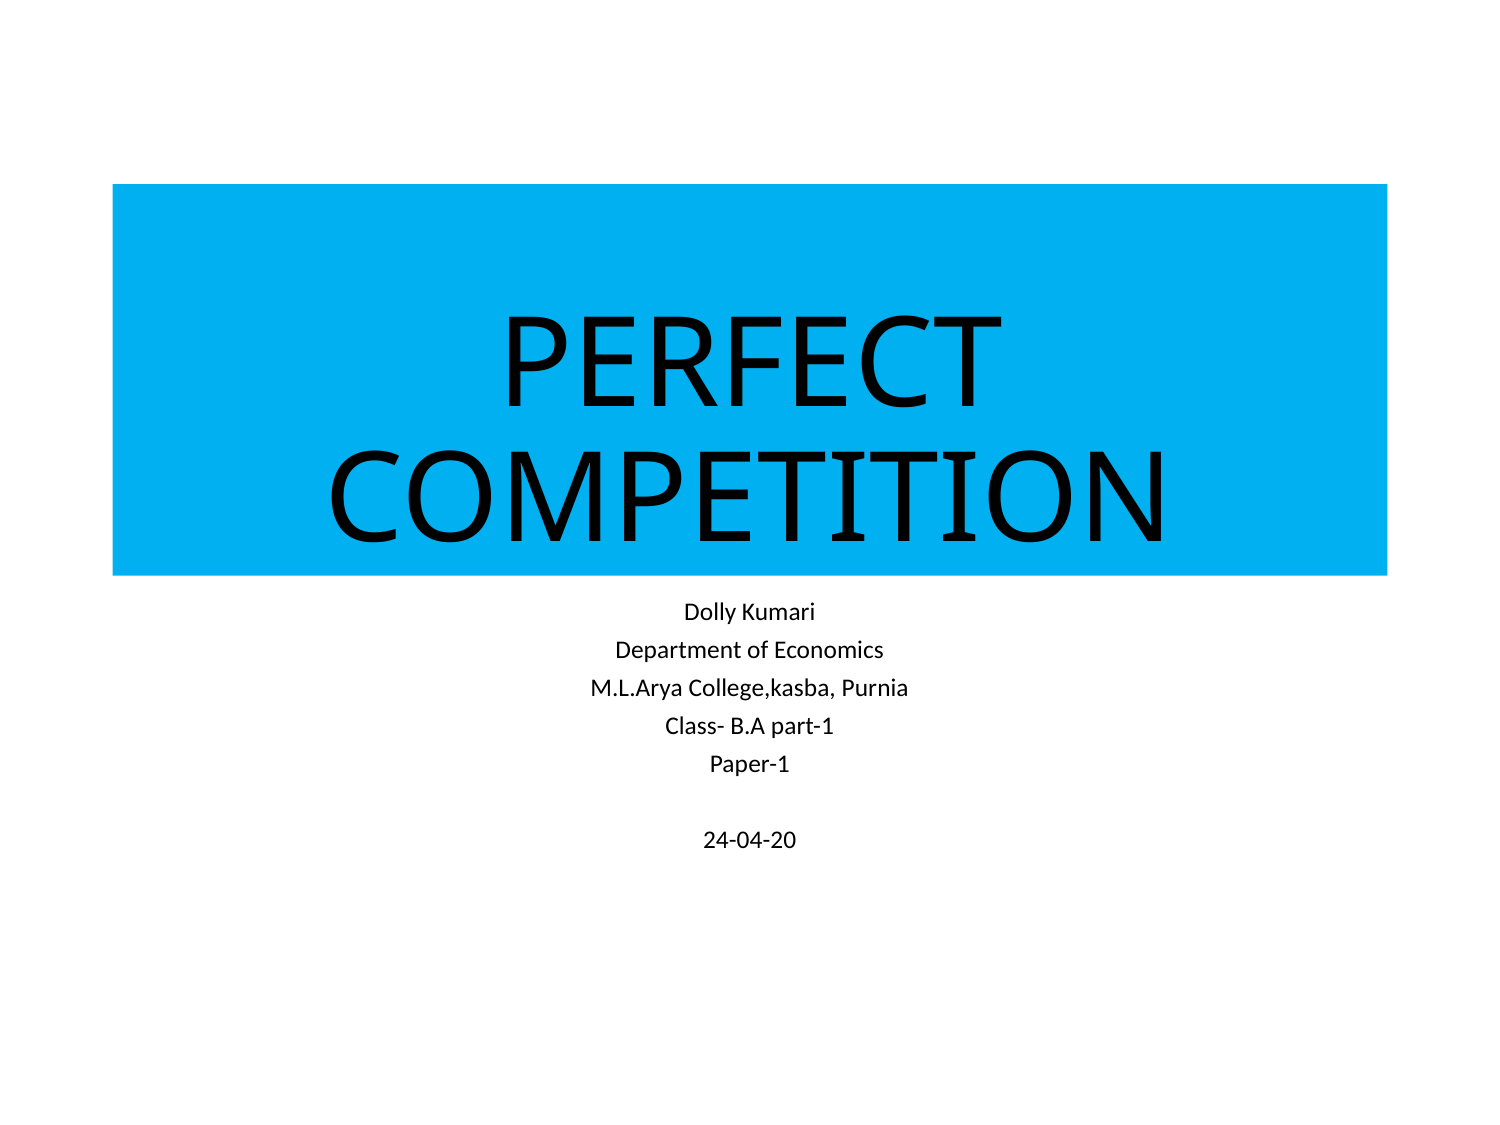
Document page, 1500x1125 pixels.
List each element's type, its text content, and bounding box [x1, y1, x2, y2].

subtitle Dolly Kumari Department of Economics M.L.Arya College,kasba, Purnia Class- B.A part-1 Paper-1 24-04-20 [187, 590, 1313, 863]
title PERFECT COMPETITION [112, 184, 1388, 576]
